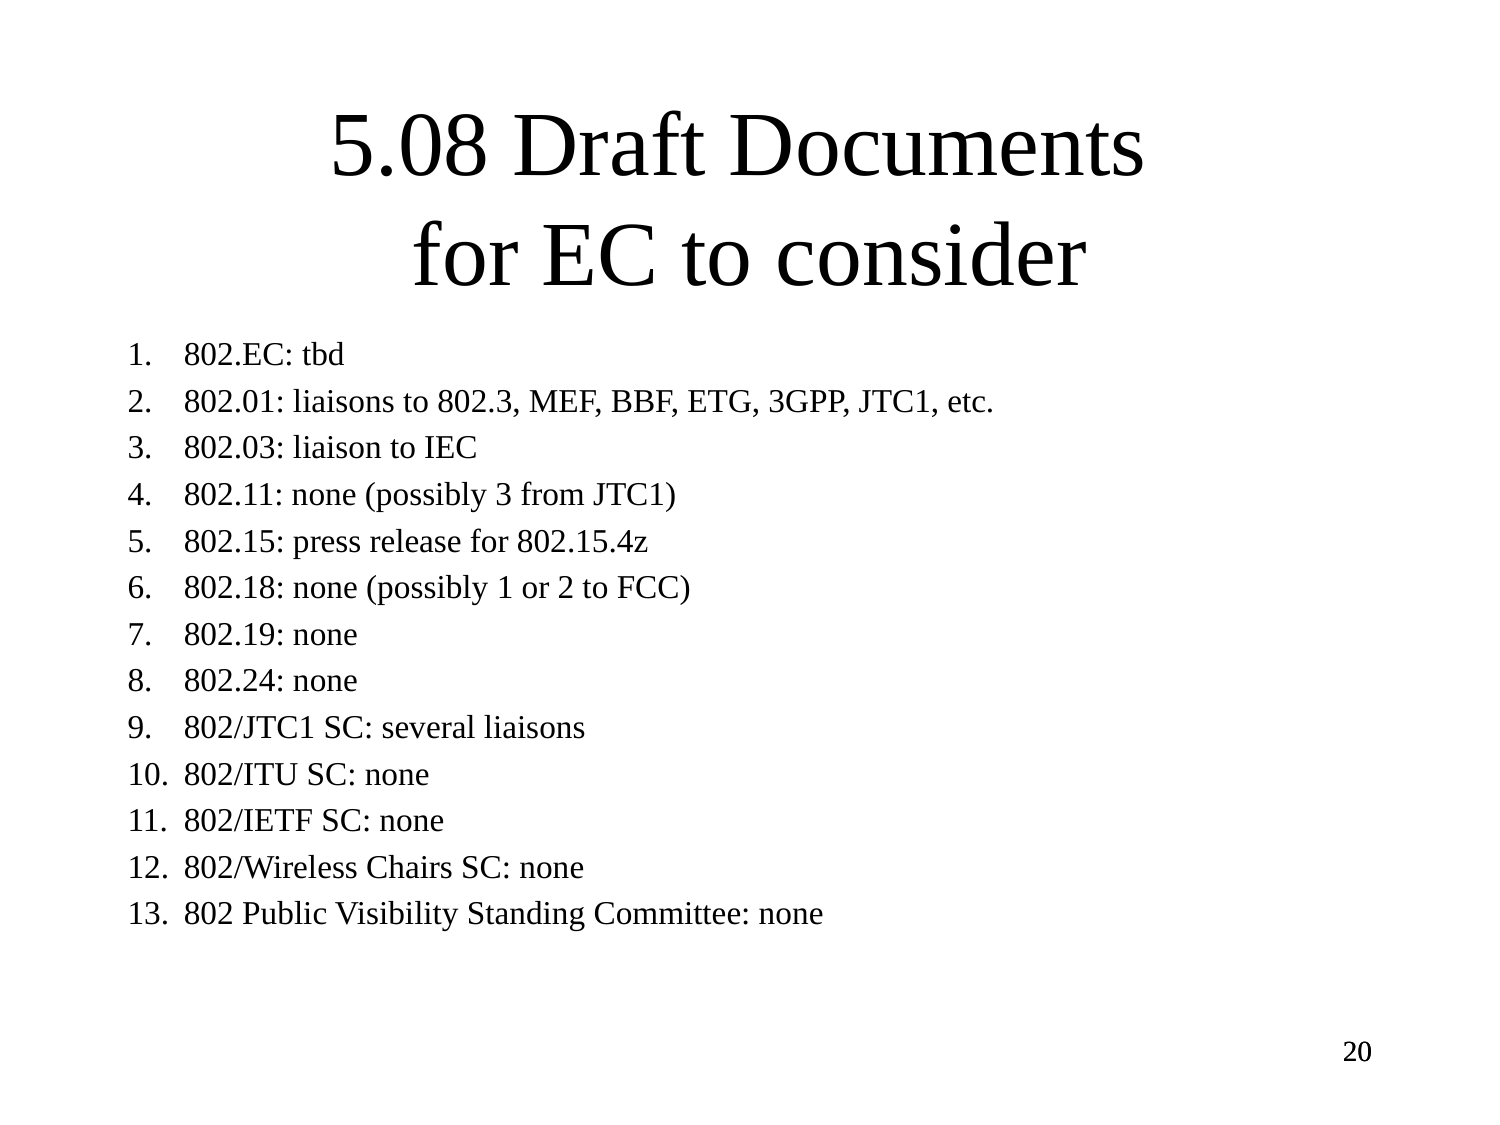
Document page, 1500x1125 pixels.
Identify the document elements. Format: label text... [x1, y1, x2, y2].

text_box 20 [1074, 1024, 1388, 1100]
title 5.08 Draft Documents for EC to consider [112, 99, 1388, 288]
text_box 802.EC: tbd 802.01: liaisons to 802.3, MEF, BBF, ETG, 3GPP, JTC1, etc. 802.03: liaison to IEC 802.11: none (possibly 3 from JTC1) 802.15: press release for 802.15.4z 802.18: none (possibly 1 or 2 to FCC) 802.19: none 802.24: none 802/JTC1 SC: several liaisons 802/ITU SC: none 802/IETF SC: none 802/Wireless Chairs SC: none 802 Public Visibility Standing Committee: none [112, 324, 1388, 1000]
